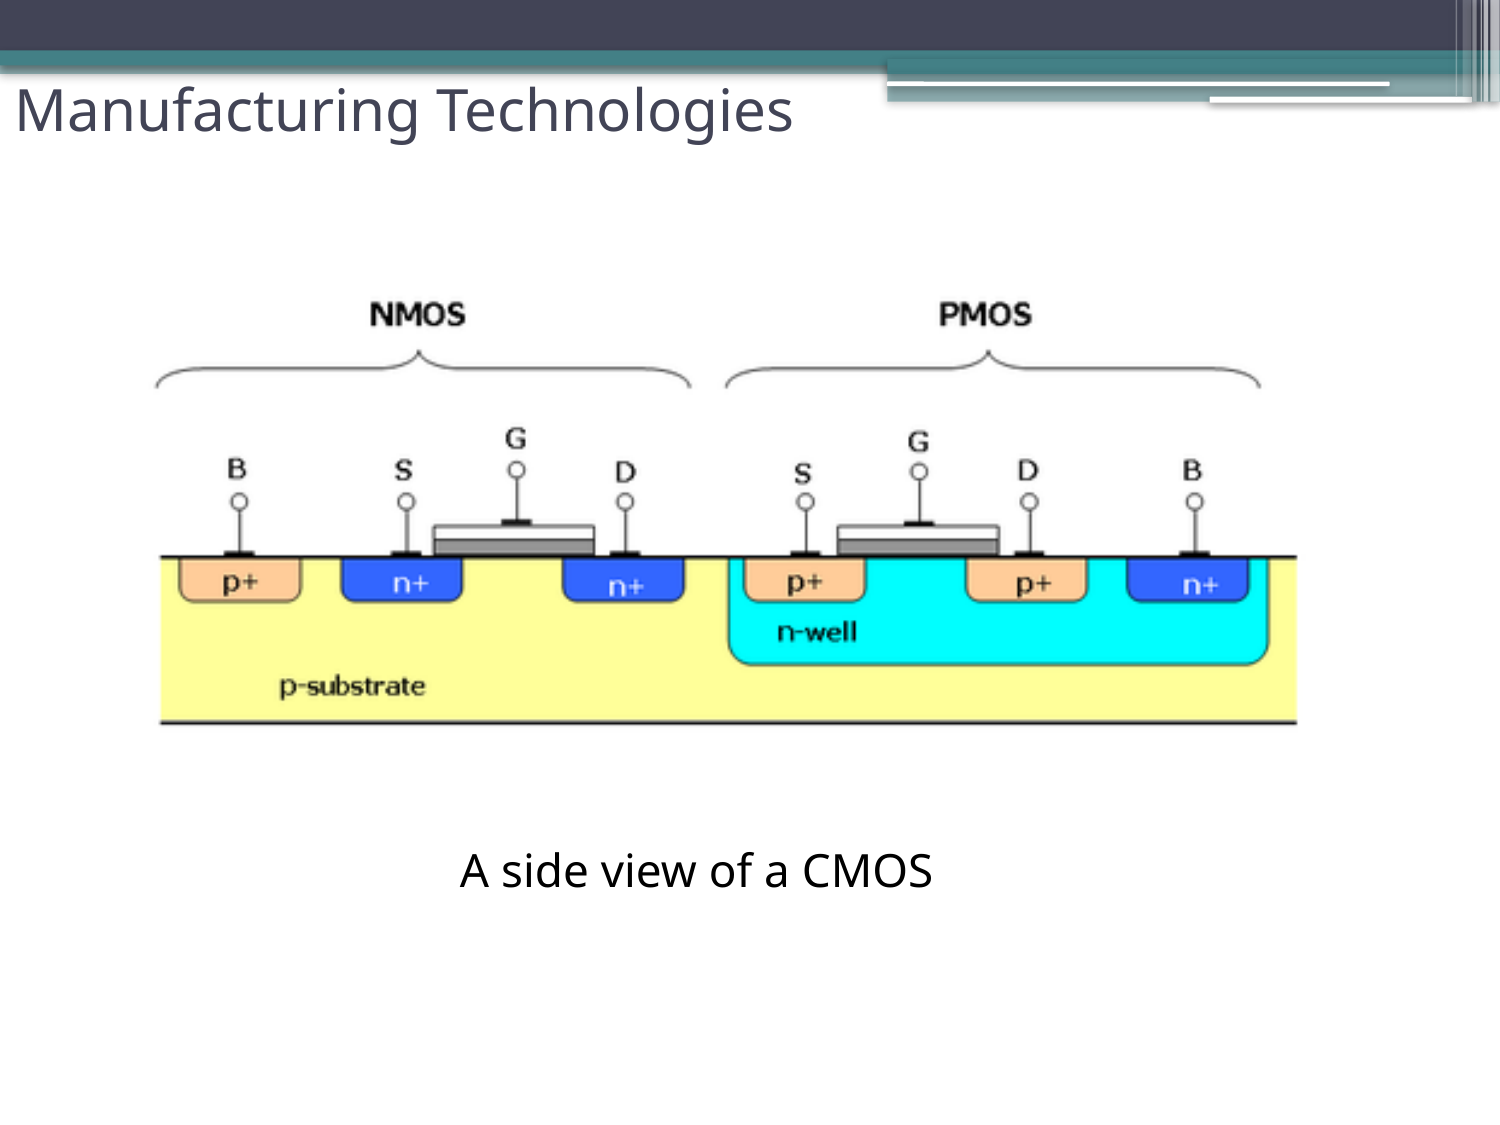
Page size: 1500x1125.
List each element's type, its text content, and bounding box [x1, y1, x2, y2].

title Manufacturing Technologies [0, 66, 1350, 149]
text_box A side view of a CMOS [206, 834, 1187, 904]
picture [128, 278, 1334, 781]
